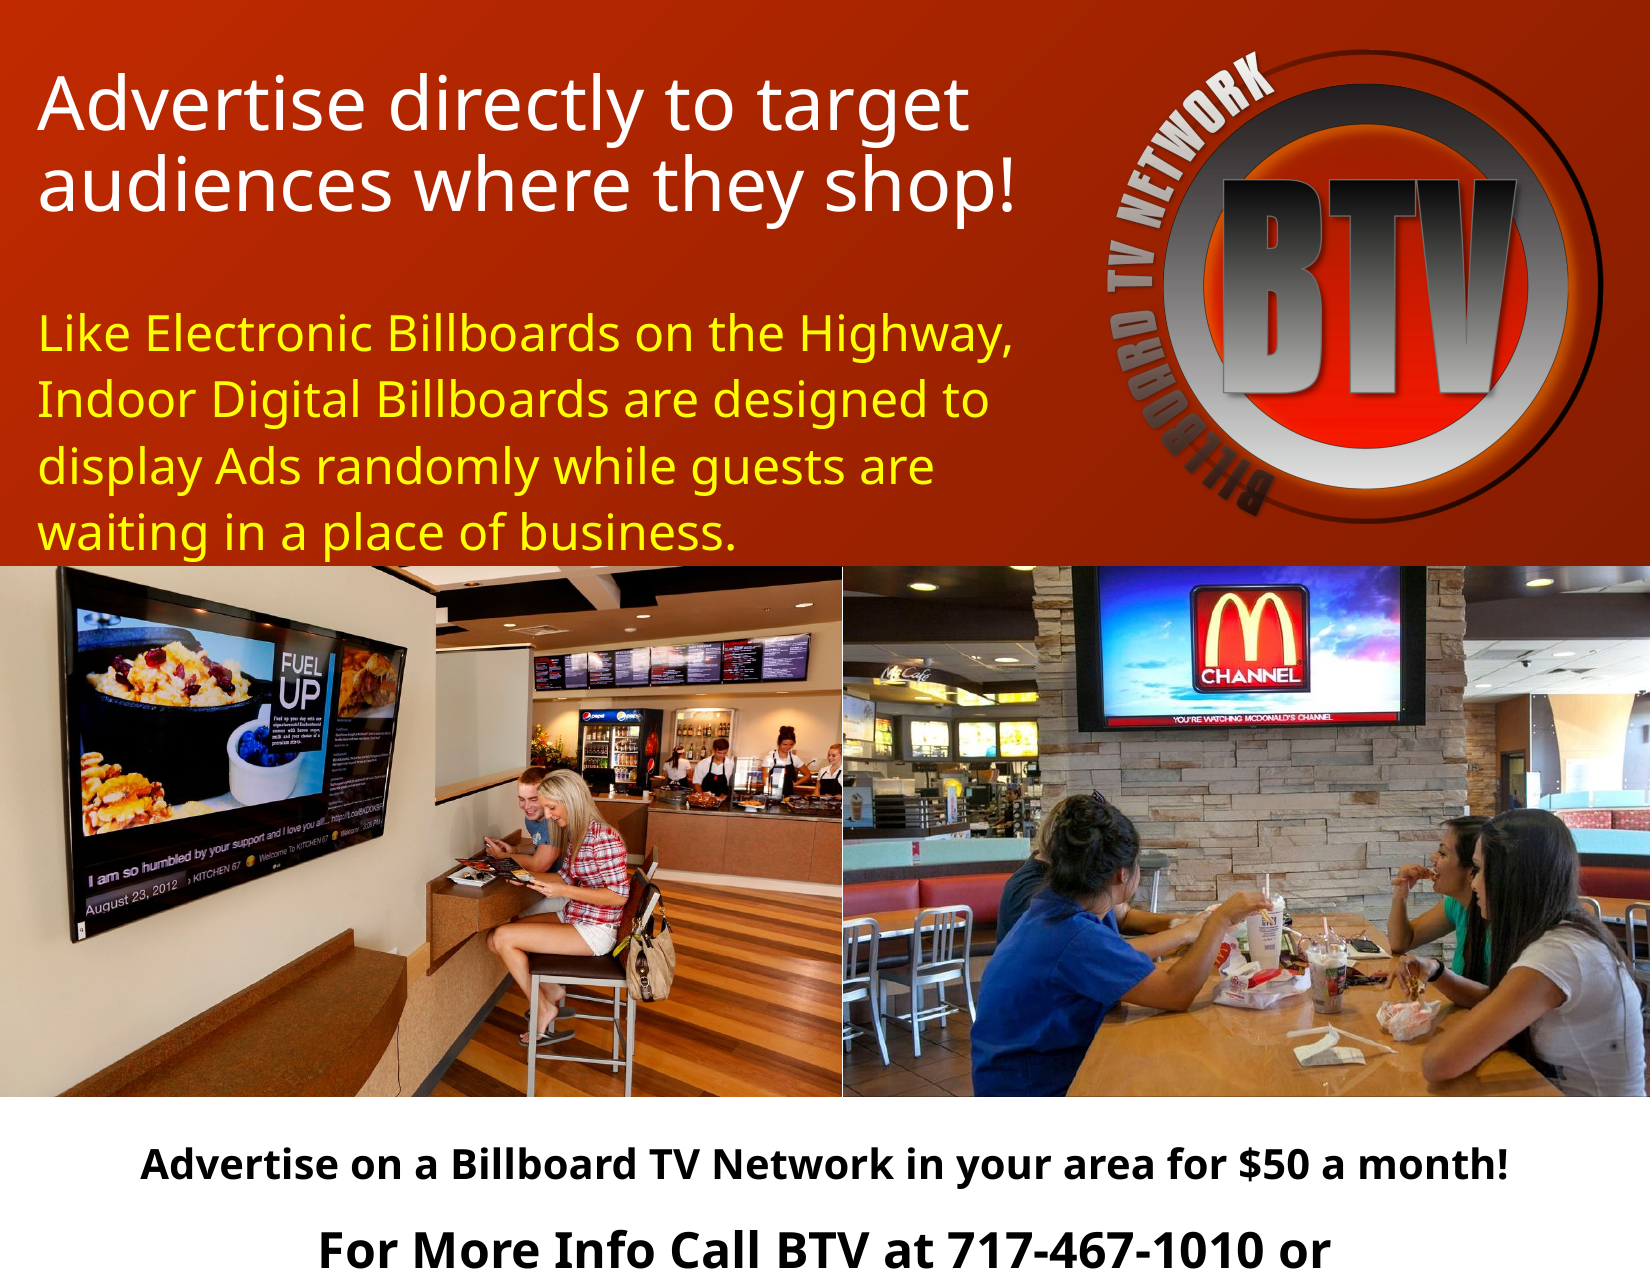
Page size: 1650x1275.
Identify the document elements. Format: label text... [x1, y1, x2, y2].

title Advertise directly to target audiences where they shop! [22, 40, 1059, 254]
text_box Advertise on a Billboard TV Network in your area for $50 a month! For More Info Call BTV at 717-467-1010 or BillboardTVNetwork.com [0, 1105, 1650, 1263]
text_box [0, 0, 1650, 564]
text_box Like Electronic Billboards on the Highway, Indoor Digital Billboards are designed to display Ads randomly while guests are waiting in a place of business. [22, 287, 1119, 564]
picture [1098, 26, 1611, 540]
picture [843, 566, 1650, 1098]
picture [0, 566, 842, 1098]
